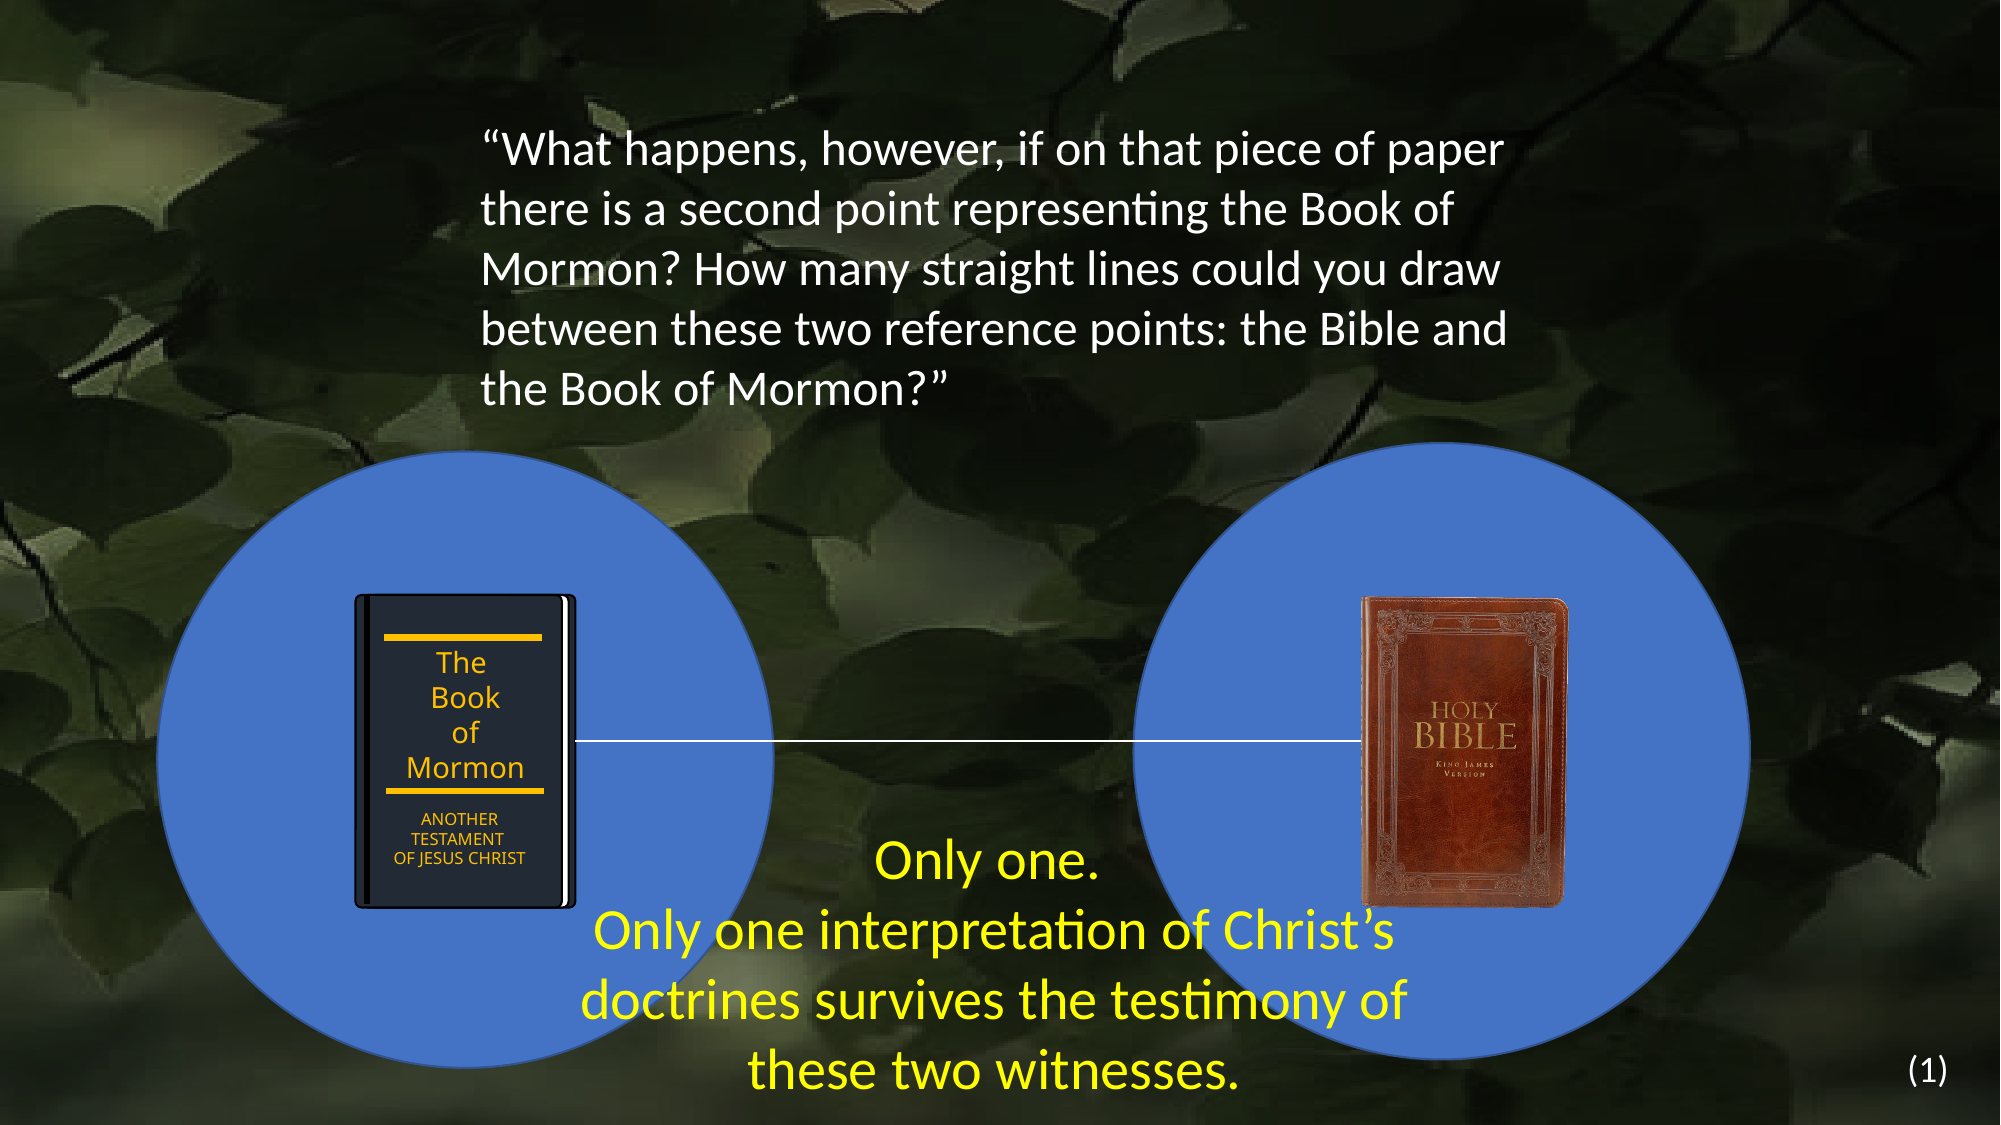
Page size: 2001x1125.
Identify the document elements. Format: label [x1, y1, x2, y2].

text_box [321, 594, 610, 908]
picture [0, 0, 2000, 1125]
